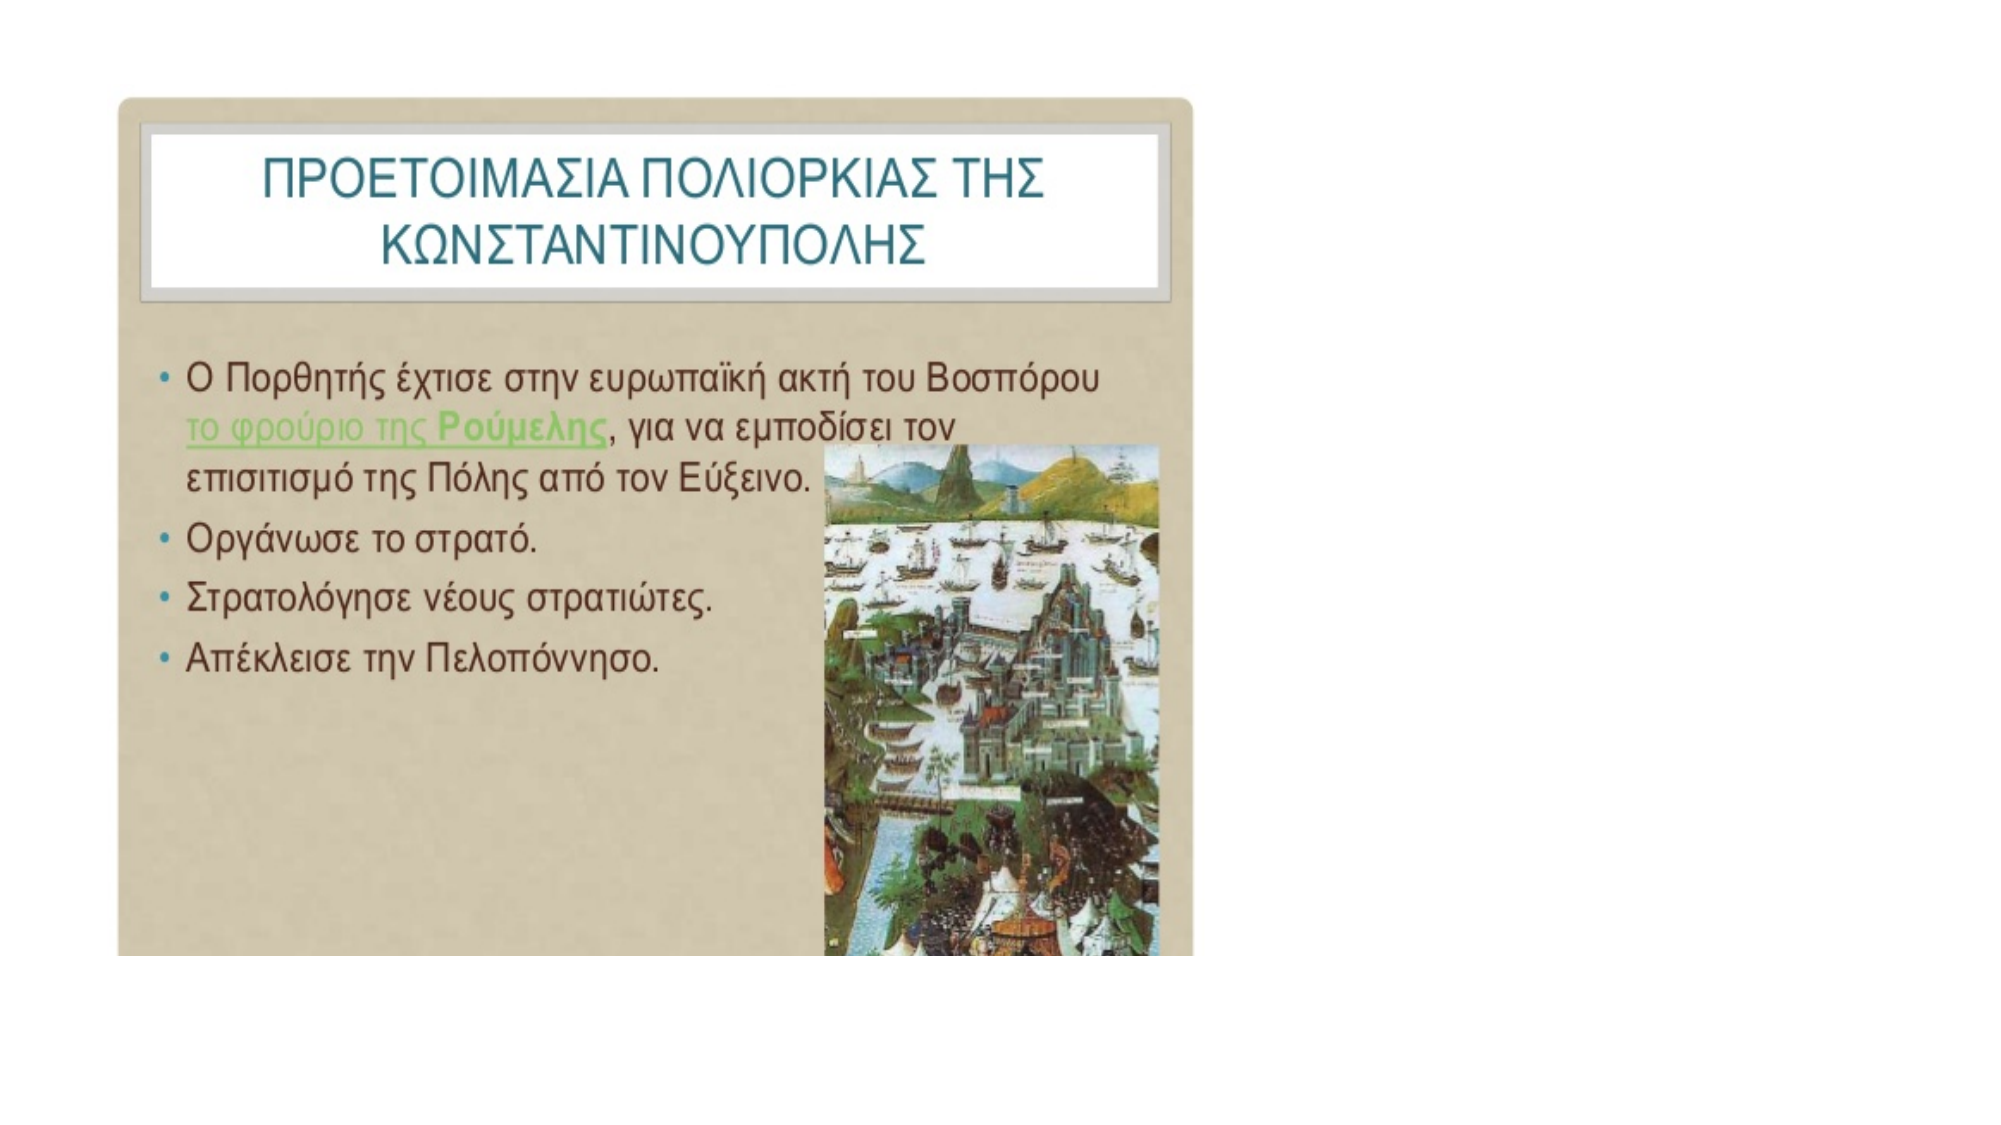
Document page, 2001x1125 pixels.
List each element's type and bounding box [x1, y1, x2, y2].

picture [107, 84, 1205, 956]
